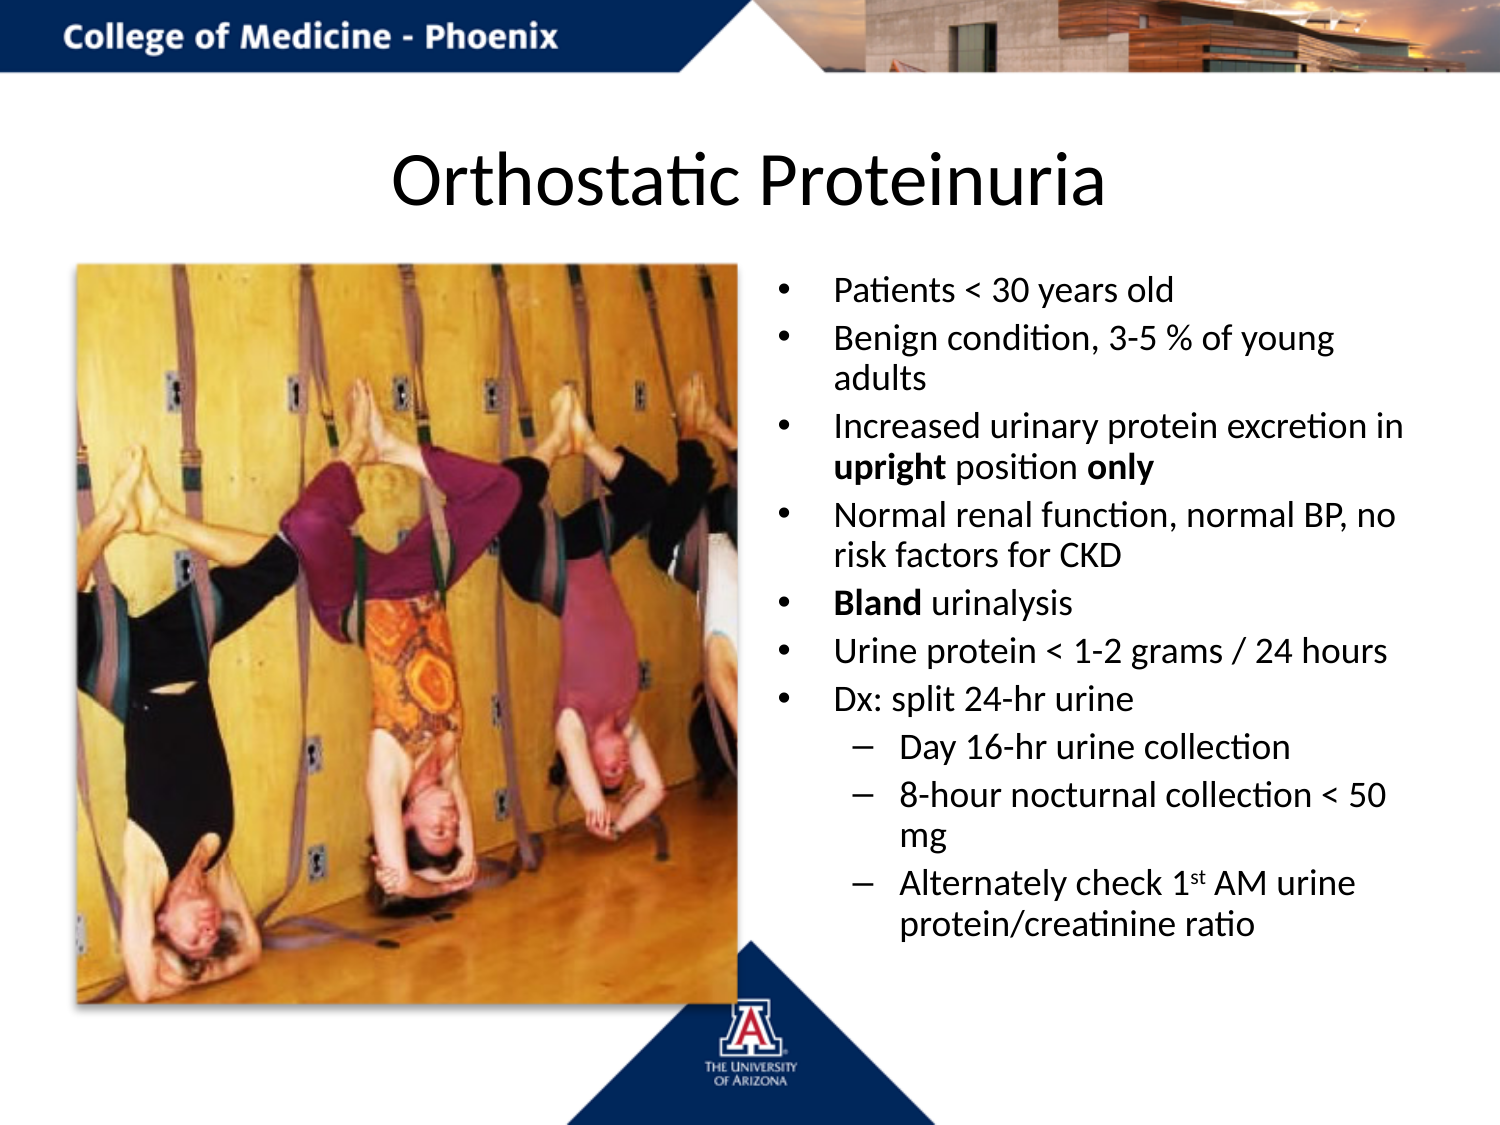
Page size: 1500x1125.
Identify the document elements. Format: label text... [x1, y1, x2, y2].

title Orthostatic Proteinuria [75, 45, 1425, 233]
list Patients < 30 years old Benign condition, 3-5 % of young adults Increased urinary protein excretion in upright position only Normal renal function, normal BP, no risk factors for CKD Bland urinalysis Urine protein < 1-2 grams / 24 hours Dx: split 24-hr urine Day 16-hr urine collection 8-hour nocturnal collection < 50 mg Alternately check 1st AM urine protein/creatinine ratio [762, 262, 1425, 1005]
picture [0, 0, 1500, 1125]
